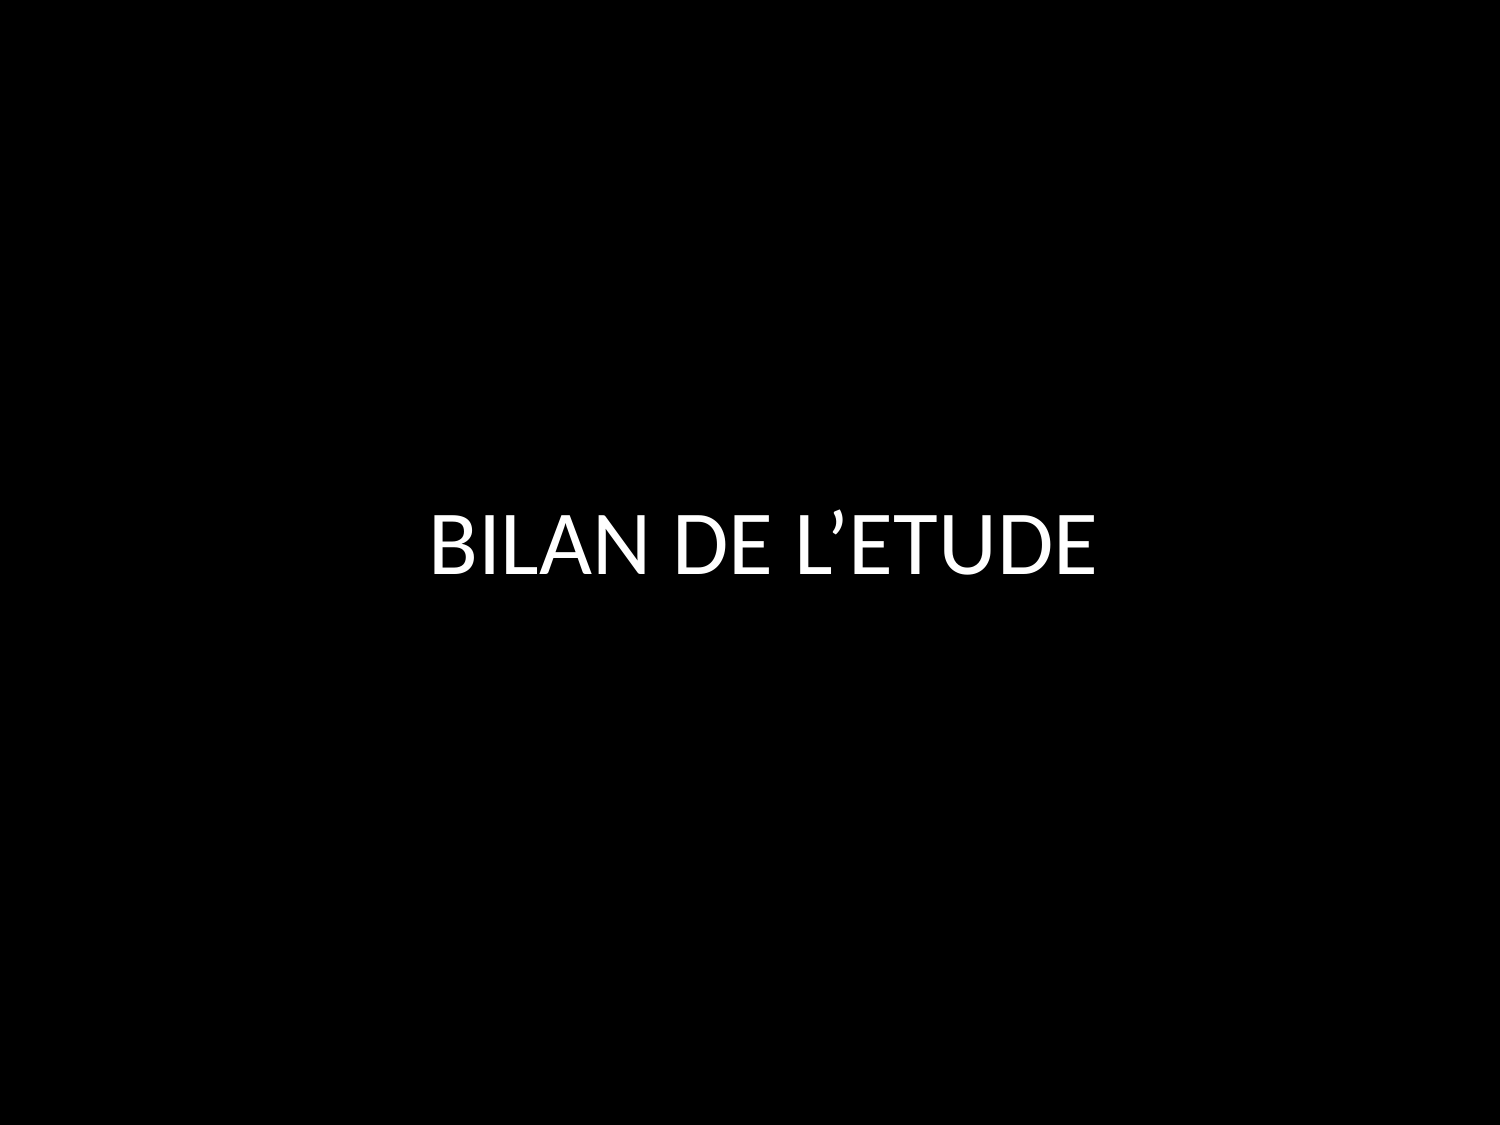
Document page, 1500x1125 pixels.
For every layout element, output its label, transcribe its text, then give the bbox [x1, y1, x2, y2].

title BILAN DE L’ETUDE [88, 444, 1439, 632]
